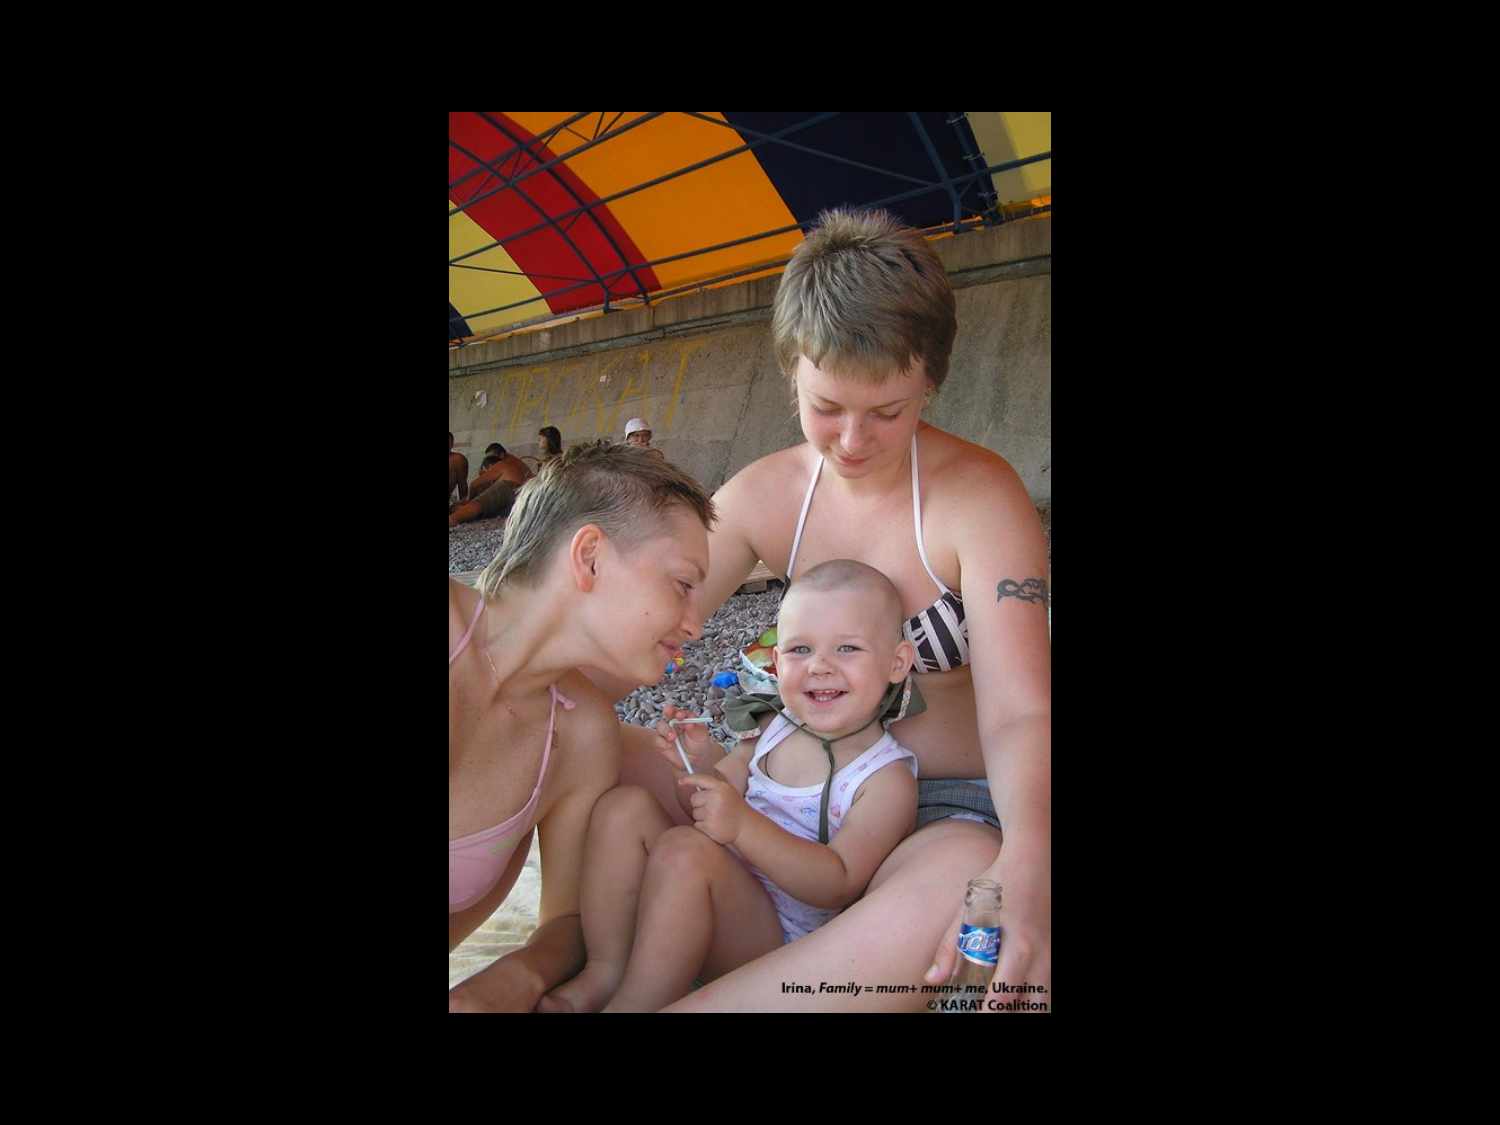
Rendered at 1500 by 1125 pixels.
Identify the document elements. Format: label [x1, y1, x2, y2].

picture [449, 112, 1051, 1013]
